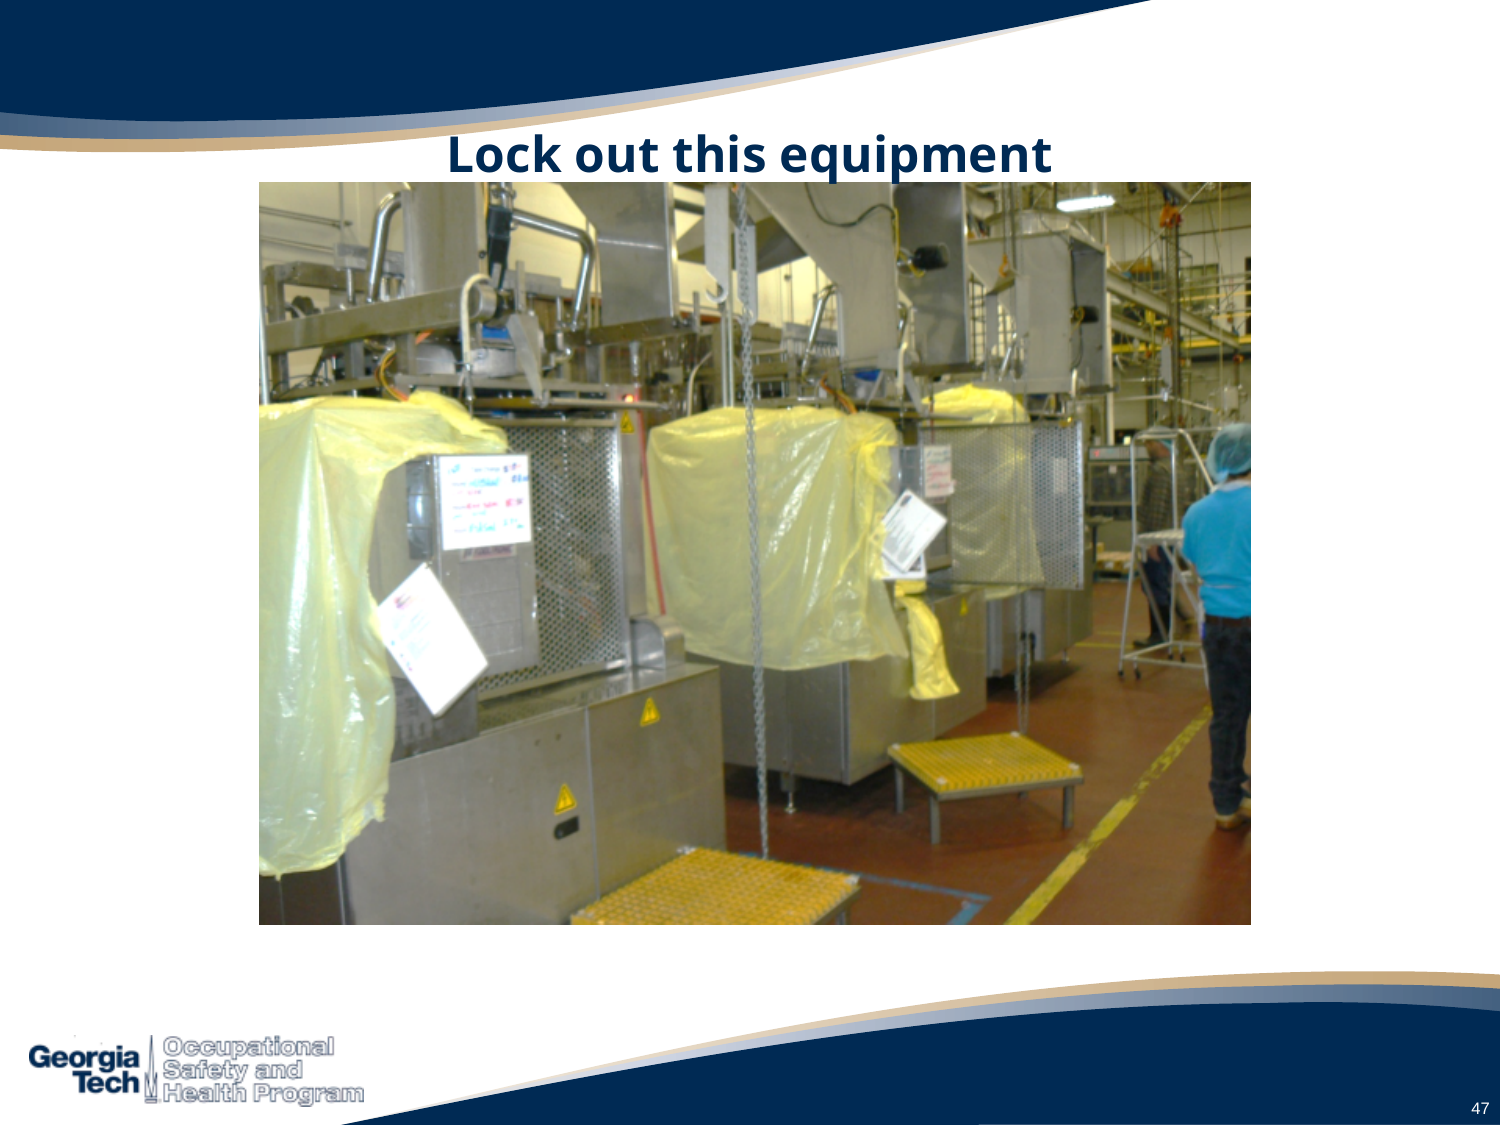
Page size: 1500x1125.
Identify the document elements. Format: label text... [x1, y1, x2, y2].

title Lock out this equipment [74, 61, 1426, 183]
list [259, 182, 1251, 926]
slide_number 47 [1139, 1095, 1490, 1118]
picture [29, 1035, 364, 1107]
